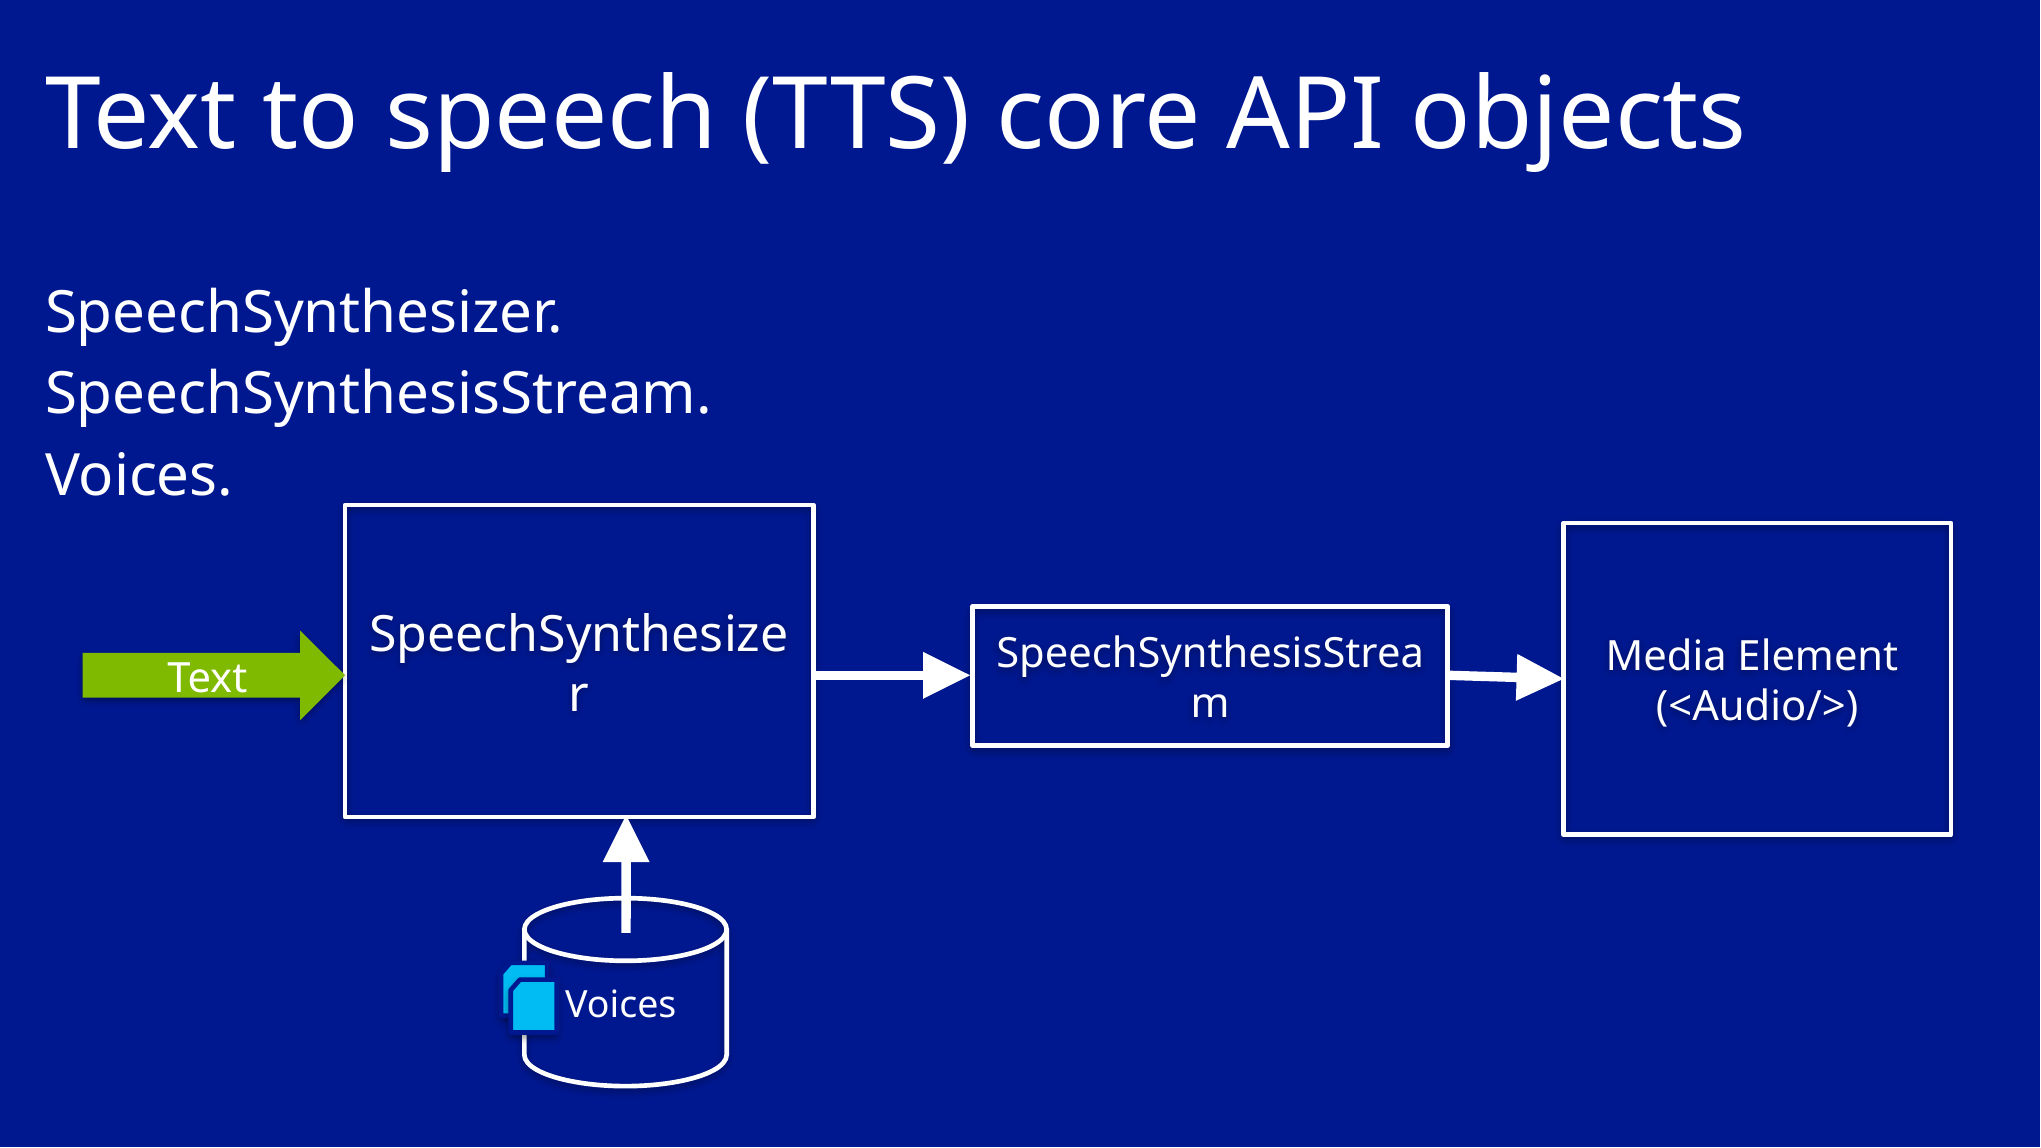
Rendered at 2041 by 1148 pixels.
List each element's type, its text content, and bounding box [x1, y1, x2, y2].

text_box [500, 897, 727, 1087]
text_box SpeechSynthesizer [344, 504, 814, 818]
text_box SpeechSynthesisStream [972, 605, 1449, 746]
text_box Media Element (<Audio/>) [1563, 522, 1952, 835]
text_box Text [81, 629, 346, 721]
list SpeechSynthesizer. SpeechSynthesisStream. Voices. [45, 273, 1996, 1099]
title Text to speech (TTS) core API objects [45, 48, 1996, 199]
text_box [1447, 675, 1564, 679]
